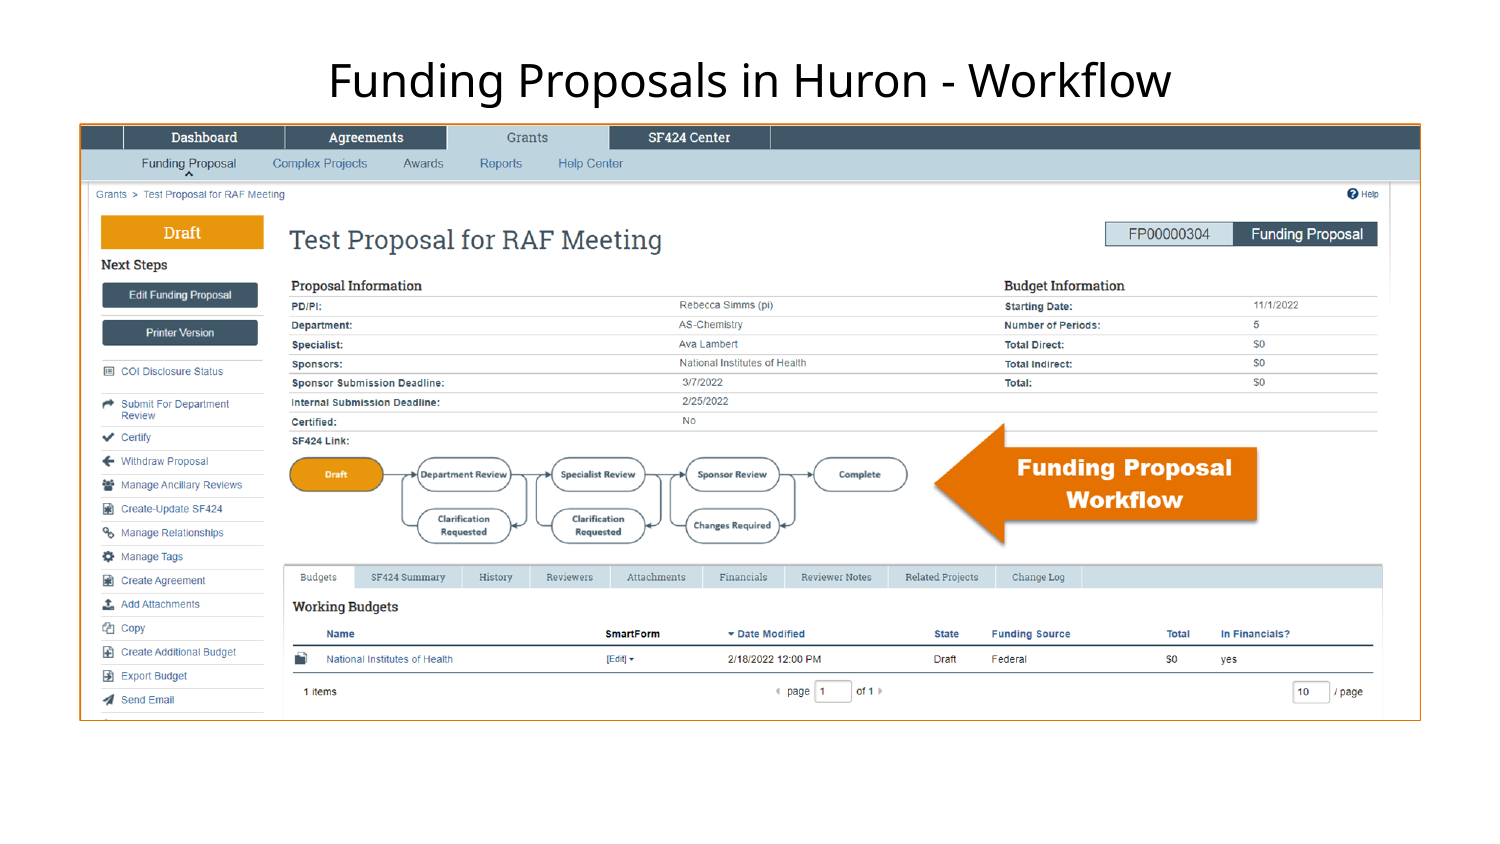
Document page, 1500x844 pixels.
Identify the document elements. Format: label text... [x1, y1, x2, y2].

title Funding Proposals in Huron - Workflow [103, 44, 1397, 118]
picture [79, 123, 1421, 721]
